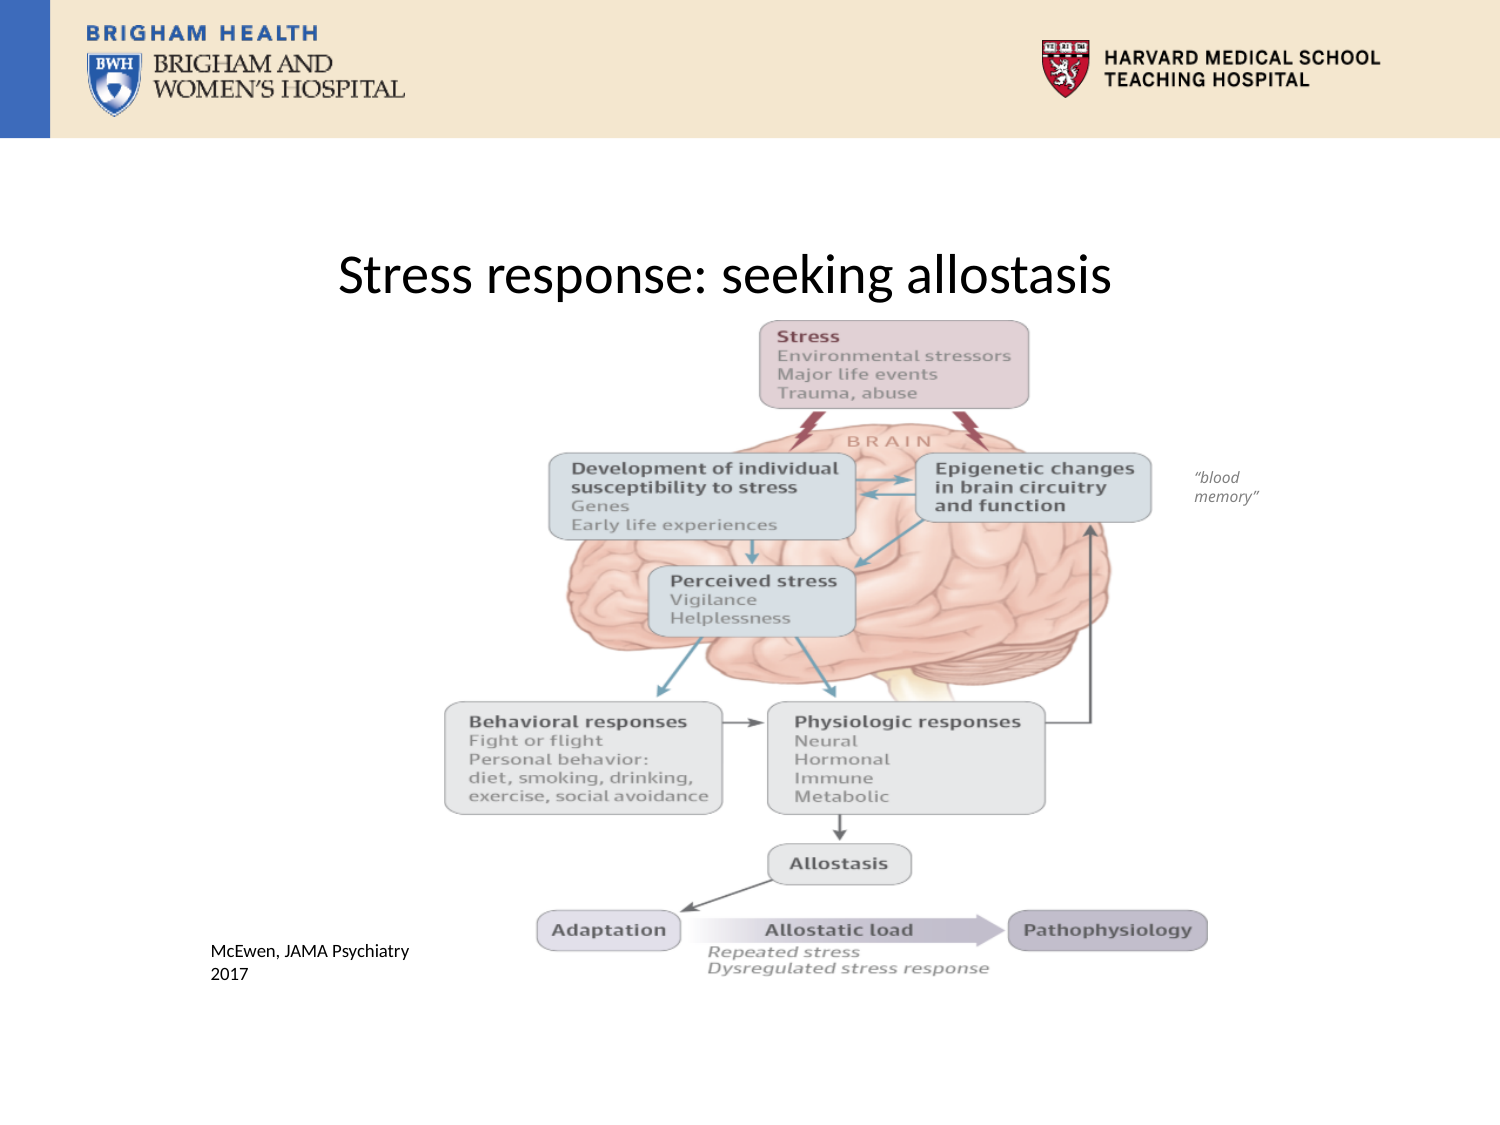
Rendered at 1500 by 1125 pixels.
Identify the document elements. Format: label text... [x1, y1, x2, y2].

picture [1041, 39, 1381, 99]
picture [444, 320, 1208, 977]
list Stress response: seeking allostasis [243, 236, 1208, 321]
picture [87, 25, 405, 117]
text_box “blood memory” [1208, 472, 1312, 502]
text_box McEwen, JAMA Psychiatry 2017 [195, 931, 461, 992]
